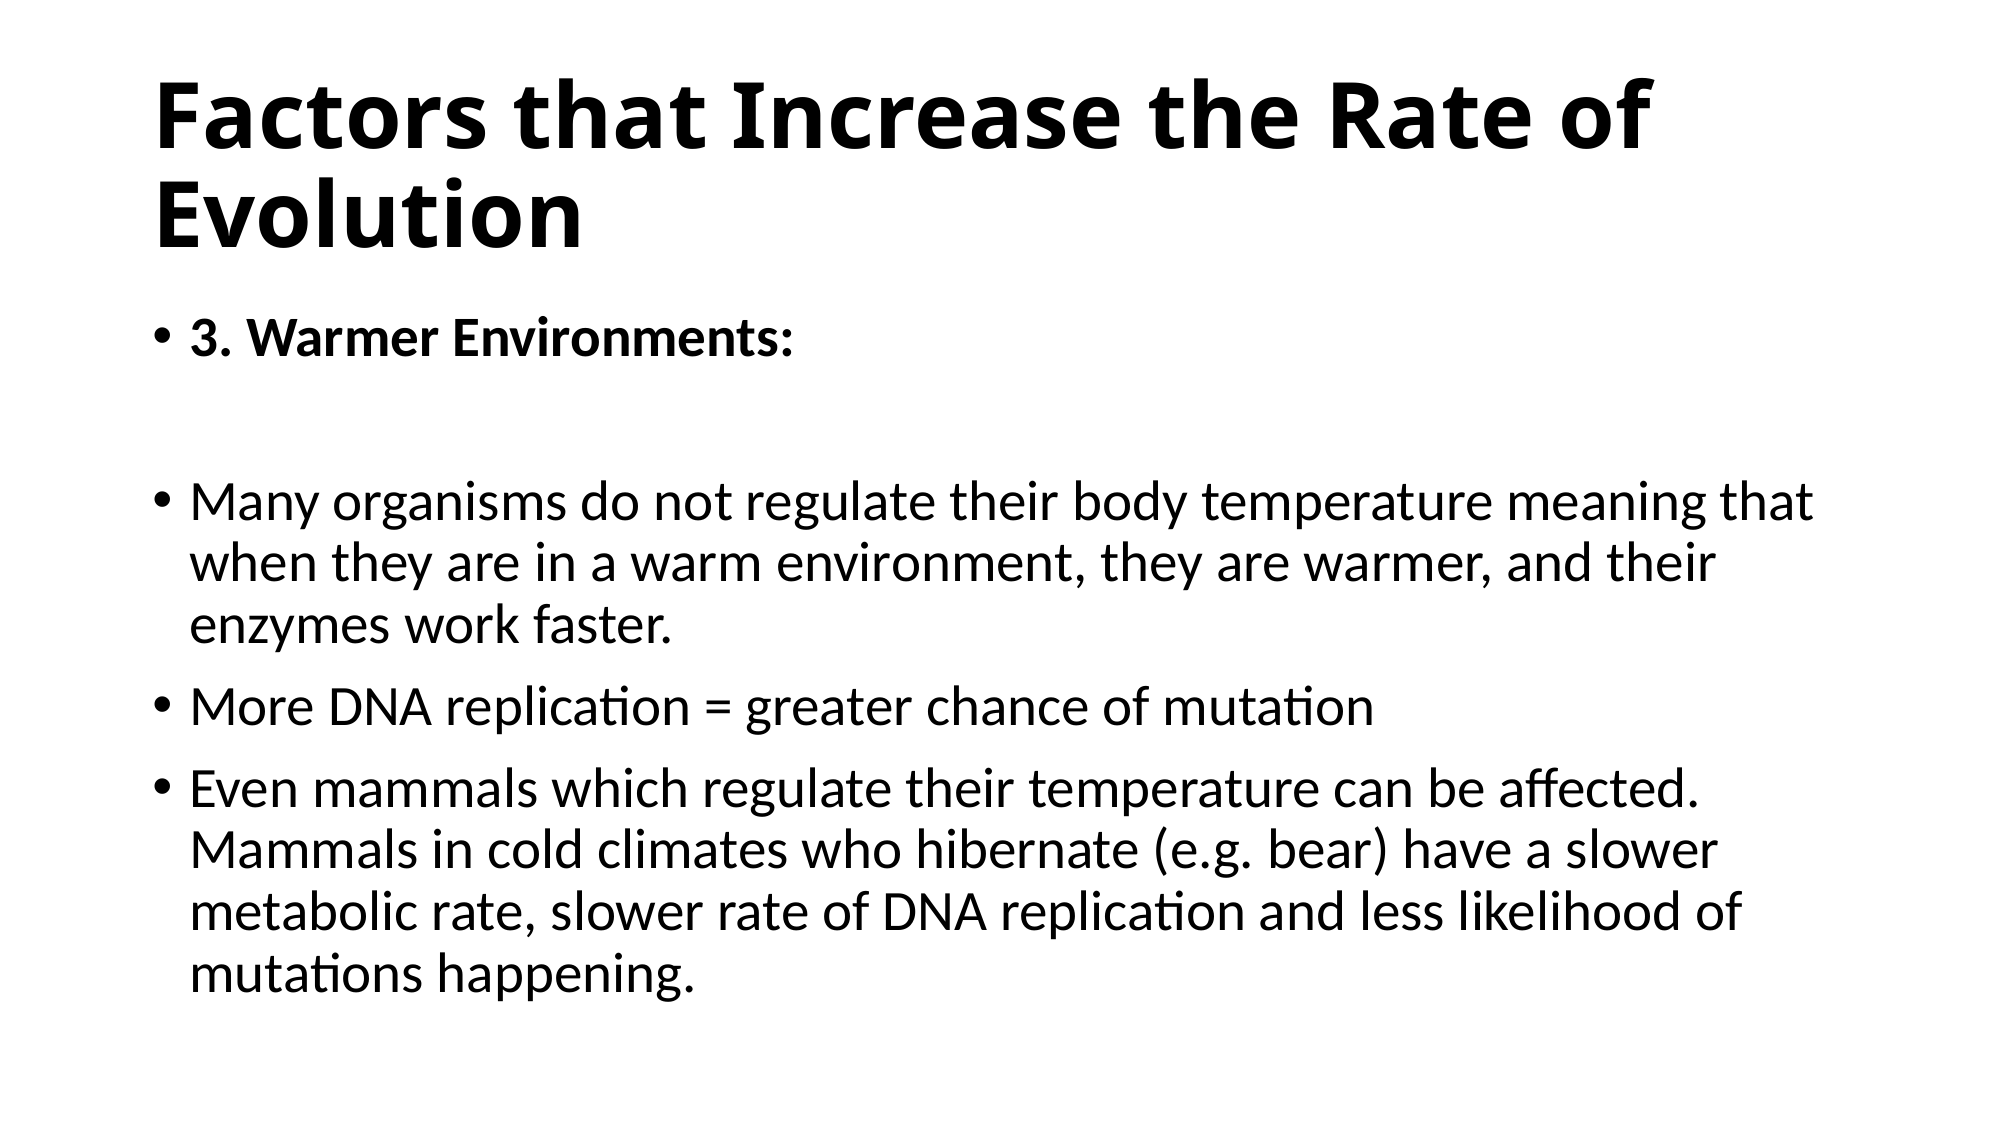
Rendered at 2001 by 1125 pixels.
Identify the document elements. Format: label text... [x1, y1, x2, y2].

title Factors that Increase the Rate of Evolution [137, 59, 1863, 278]
list 3. Warmer Environments: Many organisms do not regulate their body temperature meaning that when they are in a warm environment, they are warmer, and their enzymes work faster. More DNA replication = greater chance of mutation Even mammals which regulate their temperature can be affected. Mammals in cold climates who hibernate (e.g. bear) have a slower metabolic rate, slower rate of DNA replication and less likelihood of mutations happening. [137, 299, 1863, 1014]
